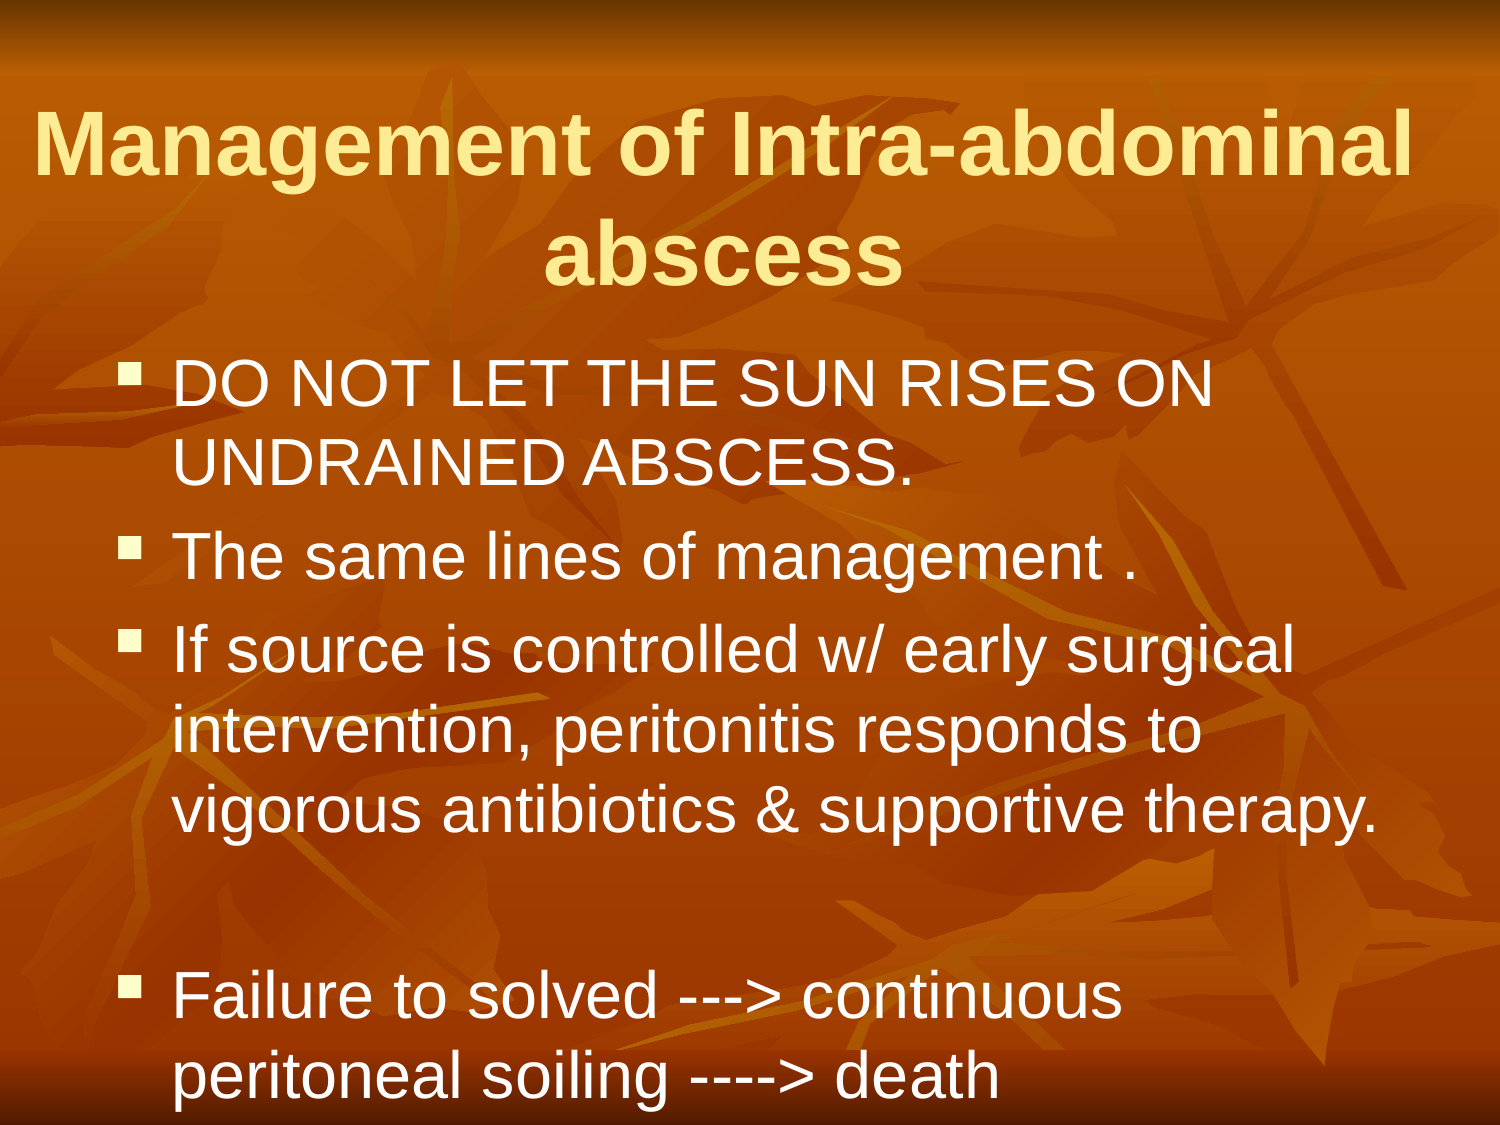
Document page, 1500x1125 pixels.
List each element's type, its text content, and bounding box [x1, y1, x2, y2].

list DO NOT LET THE SUN RISES ON UNDRAINED ABSCESS. The same lines of management . If source is controlled w/ early surgical intervention, peritonitis responds to vigorous antibiotics & supportive therapy. Failure to solved ---> continuous peritoneal soiling ----> death [99, 331, 1451, 1076]
title Management of Intra-abdominal abscess [12, 99, 1438, 288]
